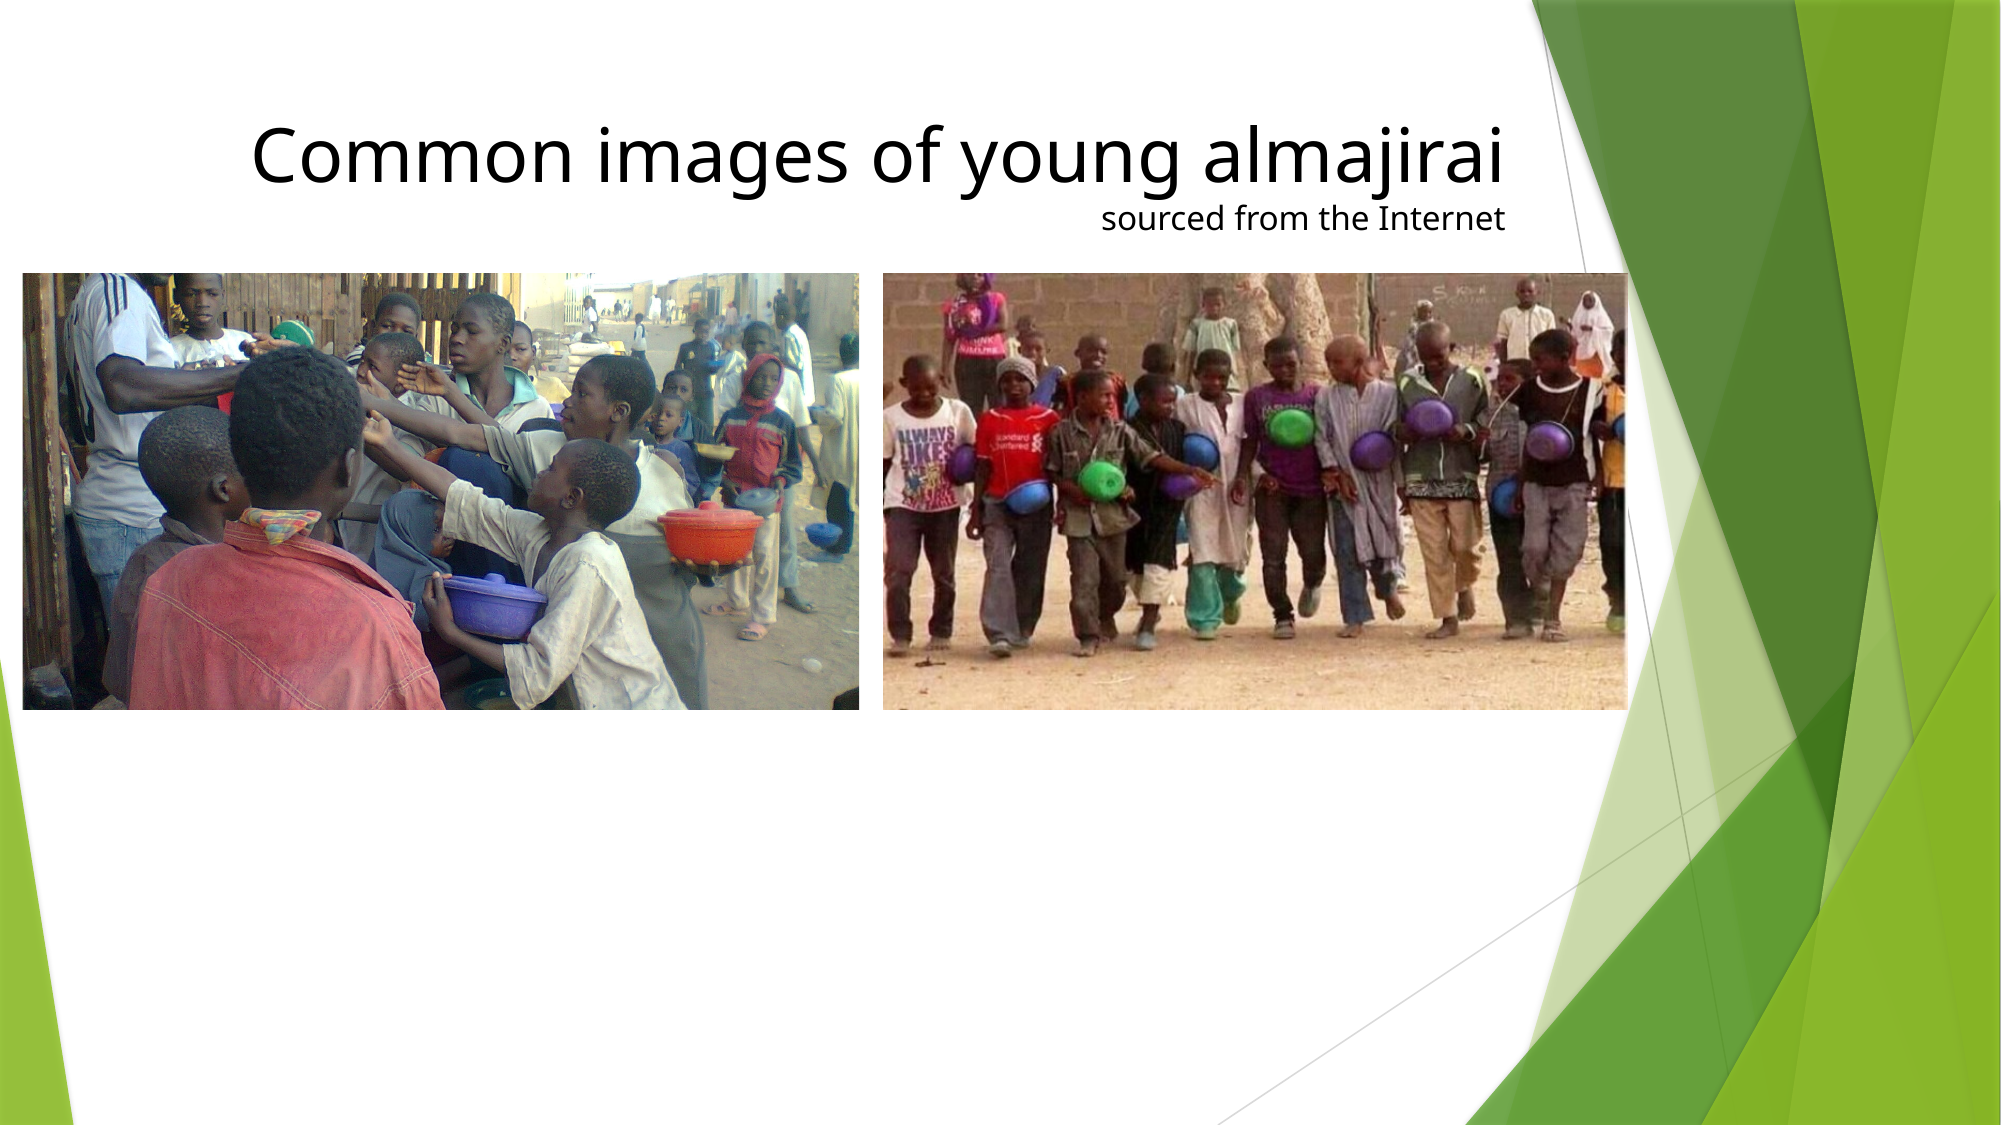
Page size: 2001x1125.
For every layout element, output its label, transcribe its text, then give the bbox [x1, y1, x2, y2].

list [22, 273, 860, 711]
title Common images of young almajirai sourced from the Internet [111, 99, 1522, 317]
picture [882, 273, 1628, 711]
